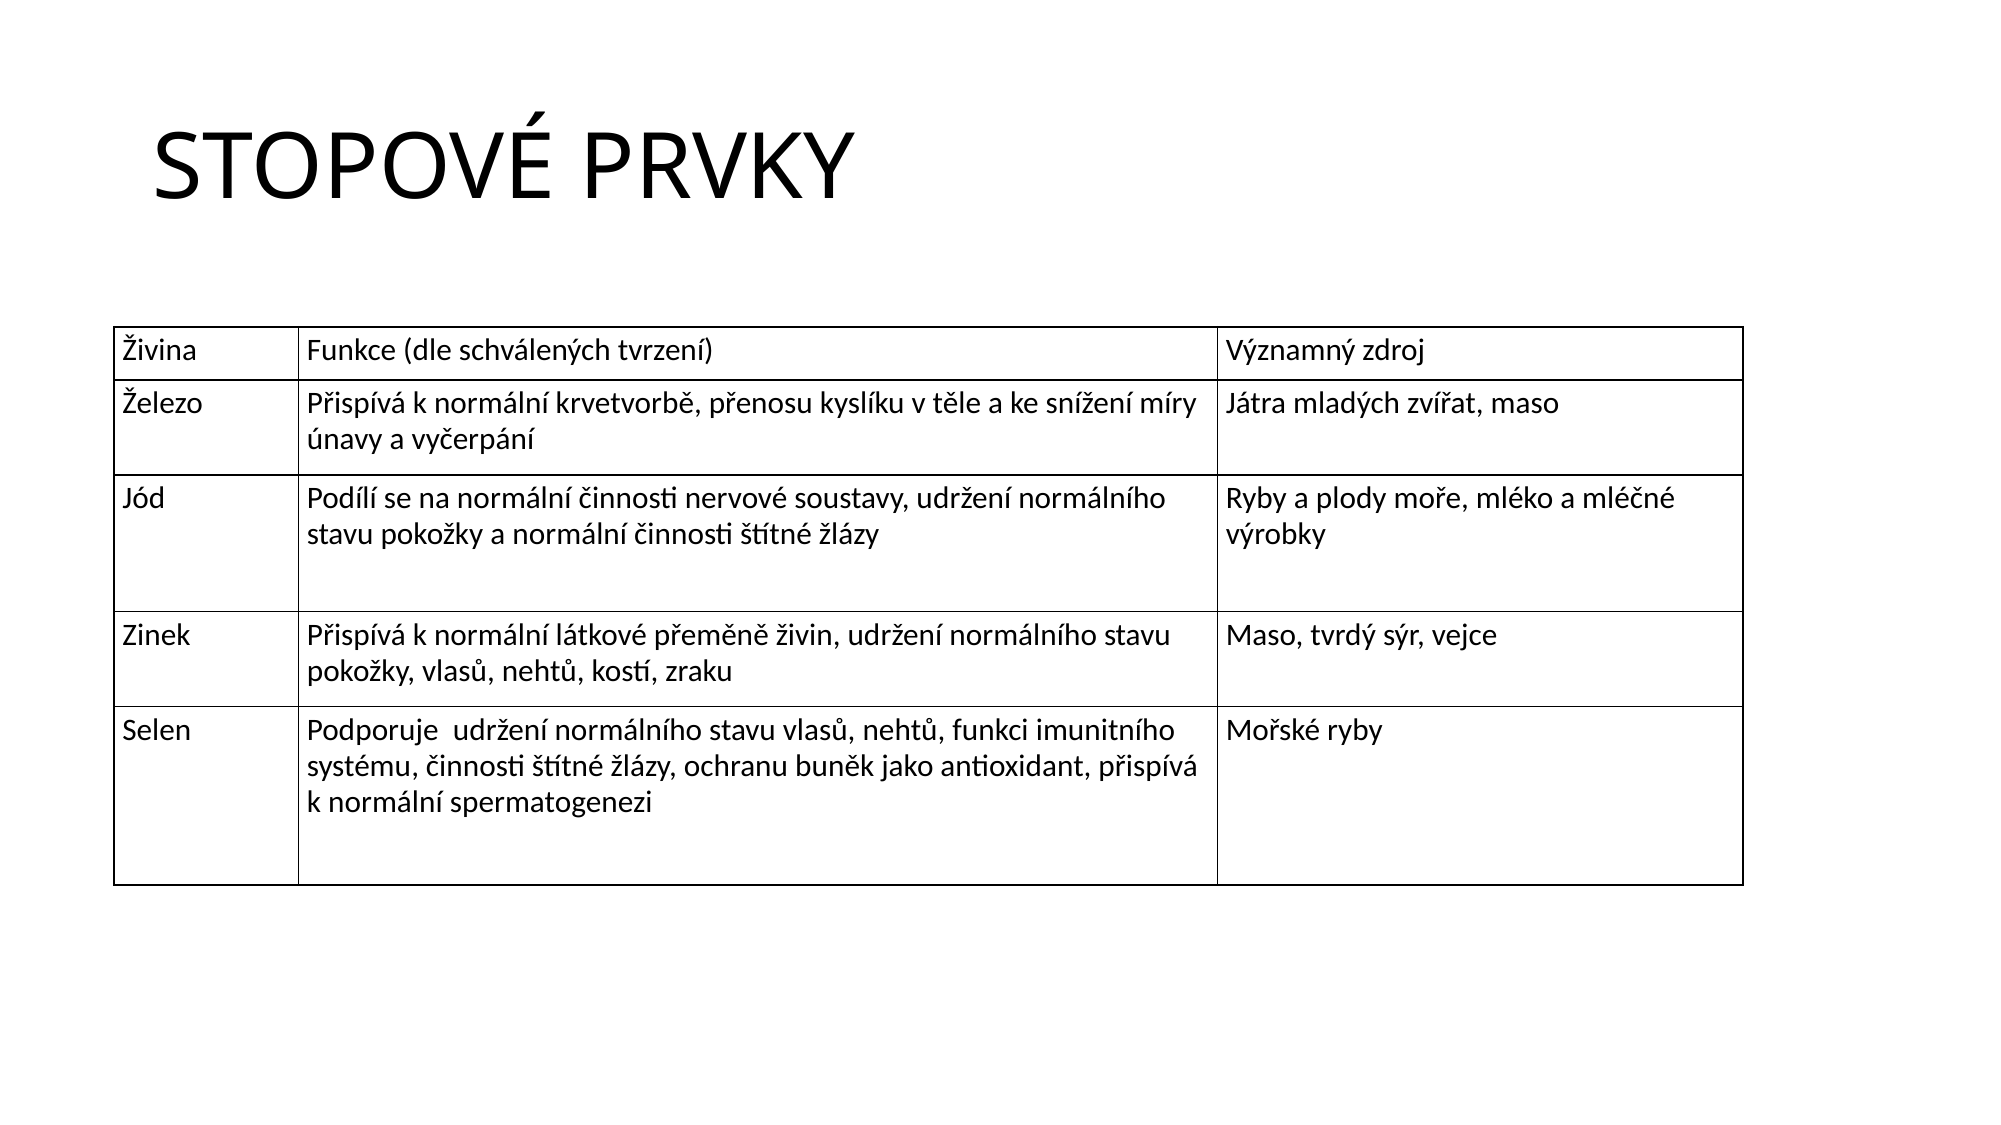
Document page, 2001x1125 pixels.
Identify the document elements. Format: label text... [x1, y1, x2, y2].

table_header Funkce (dle schválených tvrzení) [299, 328, 1217, 379]
table_cell Mořské ryby [1218, 707, 1742, 884]
table_cell Maso, tvrdý sýr, vejce [1218, 612, 1742, 706]
title STOPOVÉ PRVKY [137, 59, 1863, 278]
table_cell Přispívá k normální krvetvorbě, přenosu kyslíku v těle a ke snížení míry únavy a vyčerpání [299, 381, 1217, 474]
table_header Živina [115, 328, 298, 379]
table_cell Jód [115, 476, 298, 611]
table_cell Podporuje udržení normálního stavu vlasů, nehtů, funkci imunitního systému, činnosti štítné žlázy, ochranu buněk jako antioxidant, přispívá k normální spermatogenezi [299, 707, 1217, 884]
table_cell Ryby a plody moře, mléko a mléčné výrobky [1218, 476, 1742, 611]
table_header Významný zdroj [1218, 328, 1742, 379]
table_cell Zinek [115, 612, 298, 706]
table_cell Podílí se na normální činnosti nervové soustavy, udržení normálního stavu pokožky a normální činnosti štítné žlázy [299, 476, 1217, 611]
table_cell Železo [115, 381, 298, 474]
table_cell Játra mladých zvířat, maso [1218, 381, 1742, 474]
table_cell Přispívá k normální látkové přeměně živin, udržení normálního stavu pokožky, vlasů, nehtů, kostí, zraku [299, 612, 1217, 706]
table_cell Selen [115, 707, 298, 884]
